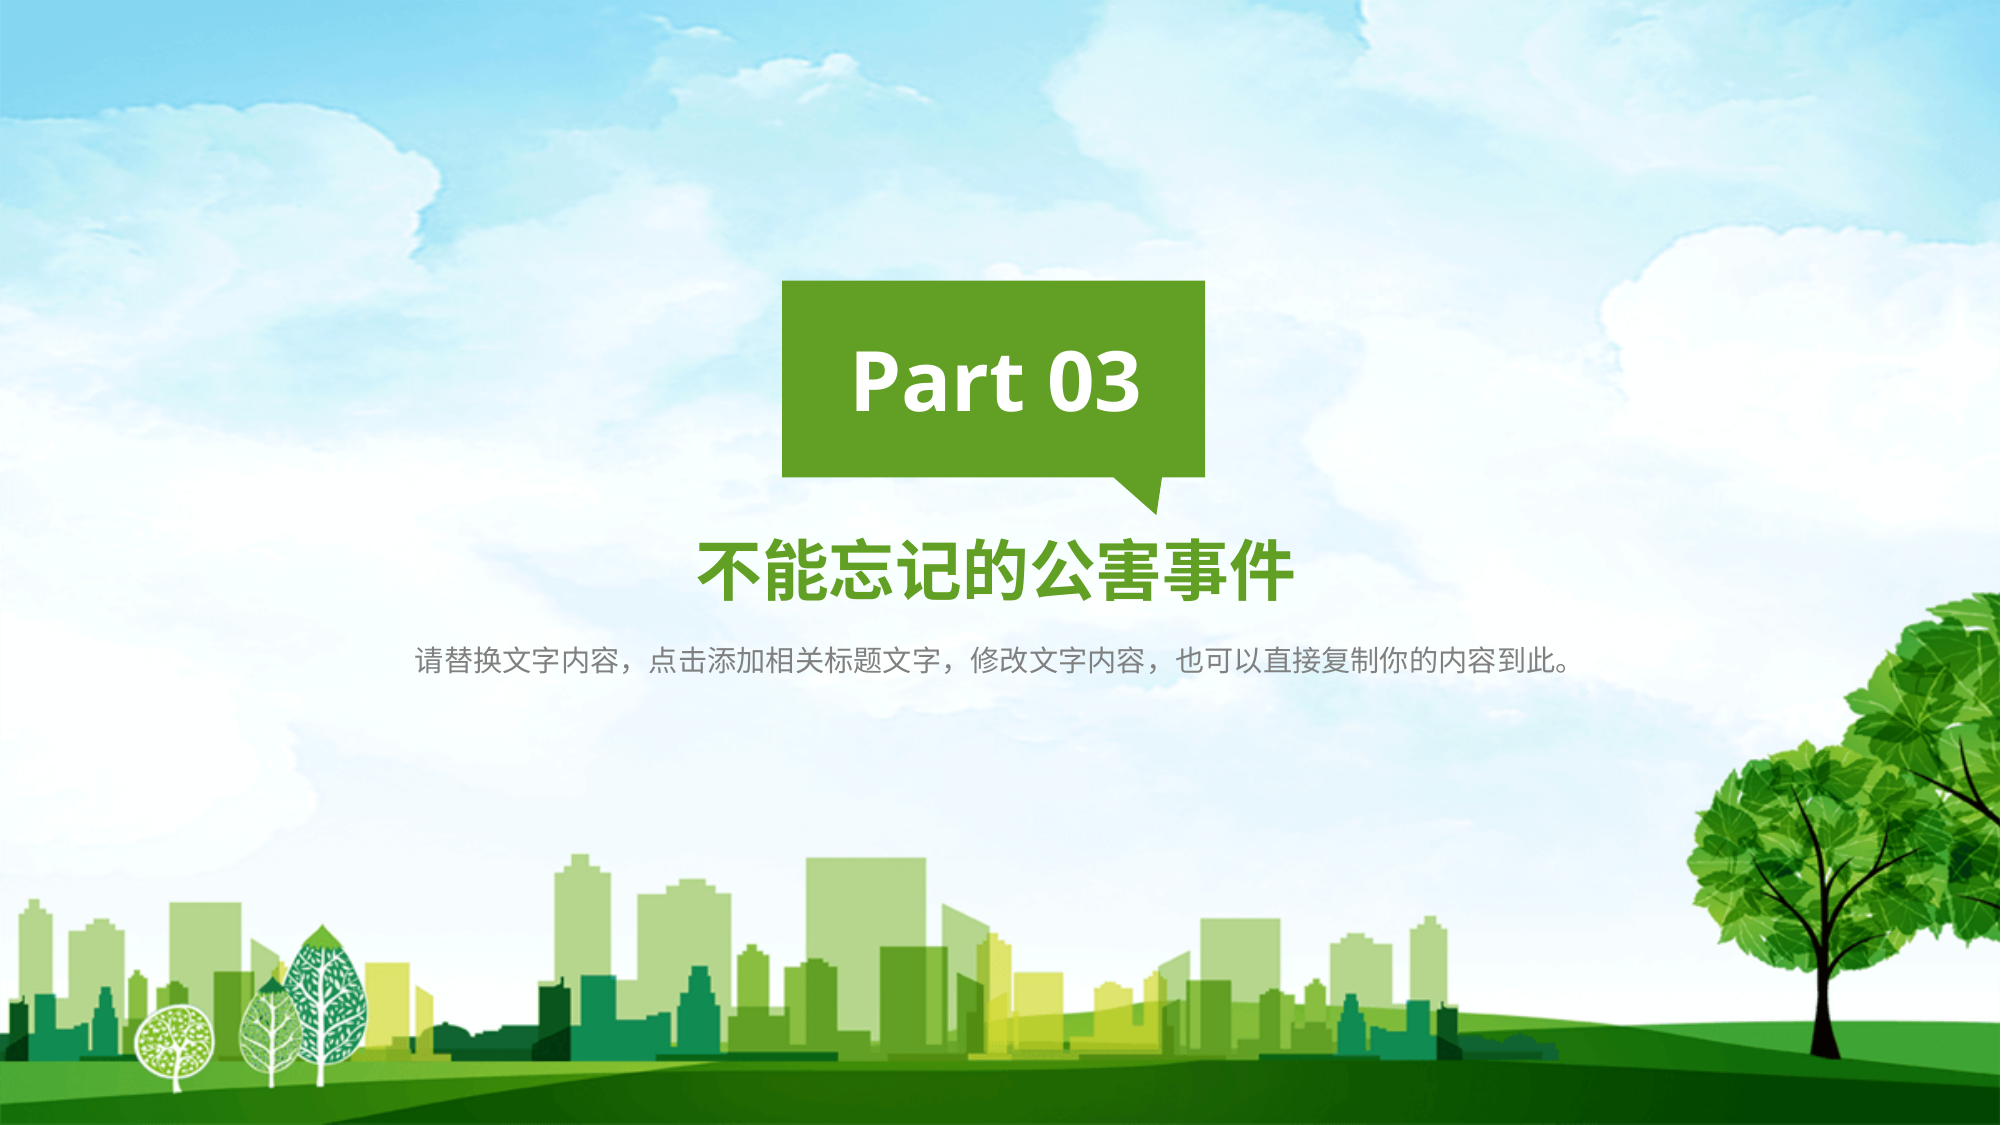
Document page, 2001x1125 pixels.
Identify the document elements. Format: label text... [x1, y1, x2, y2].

text_box 请替换文字内容，点击添加相关标题文字，修改文字内容，也可以直接复制你的内容到此。 [402, 642, 1598, 678]
picture [0, 0, 2000, 1125]
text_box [641, 165, 1351, 593]
text_box [159, 349, 1918, 1025]
text_box 不能忘记的公害事件 [574, 521, 1417, 617]
